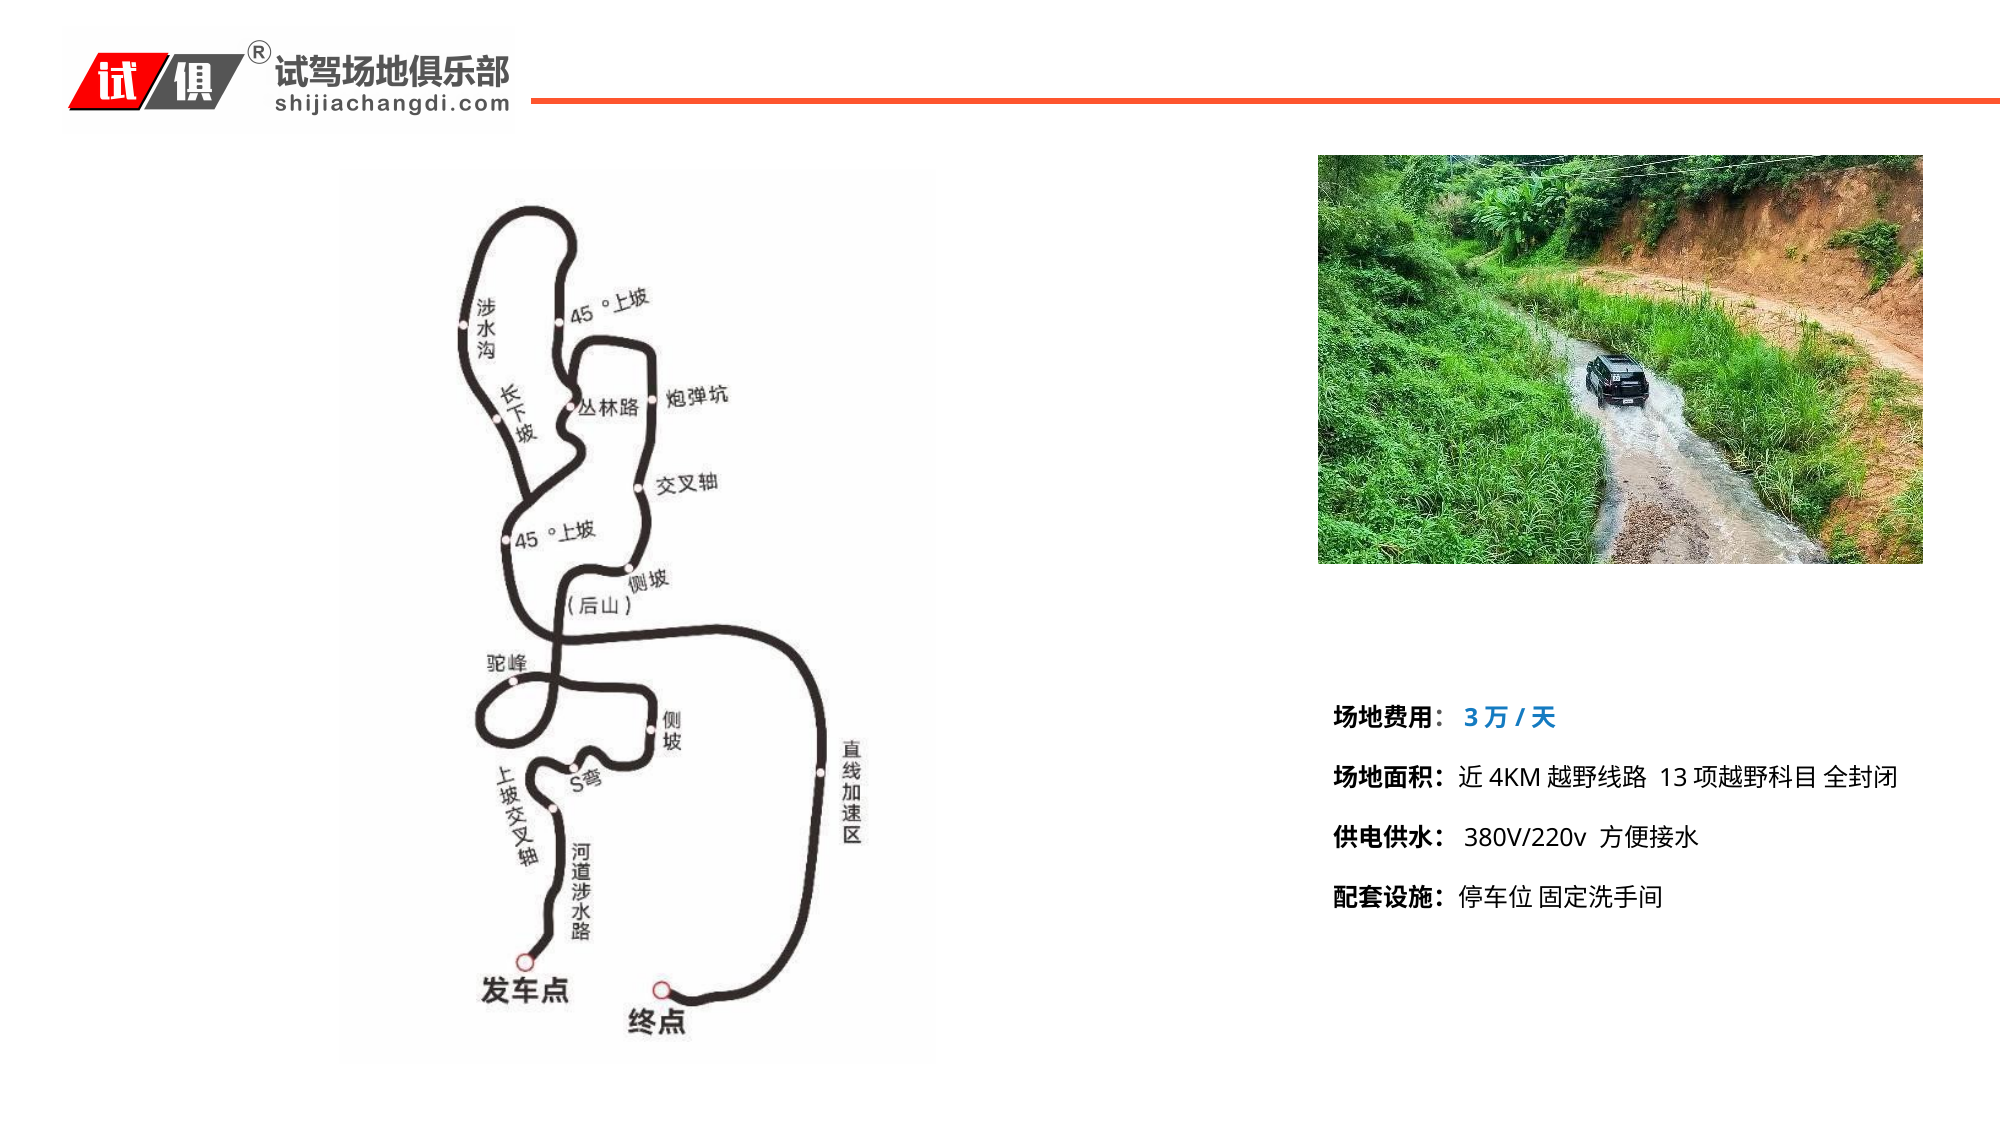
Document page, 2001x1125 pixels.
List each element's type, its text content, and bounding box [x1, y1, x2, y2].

text_box 场地费用：3万/天 场地面积：近4KM越野线路 13项越野科目 全封闭 供电供水：380V/220v 方便接水 配套设施：停车位 固定洗手间 [1318, 664, 1950, 919]
picture [339, 169, 936, 1064]
picture [53, 26, 531, 134]
picture [1318, 154, 1923, 564]
